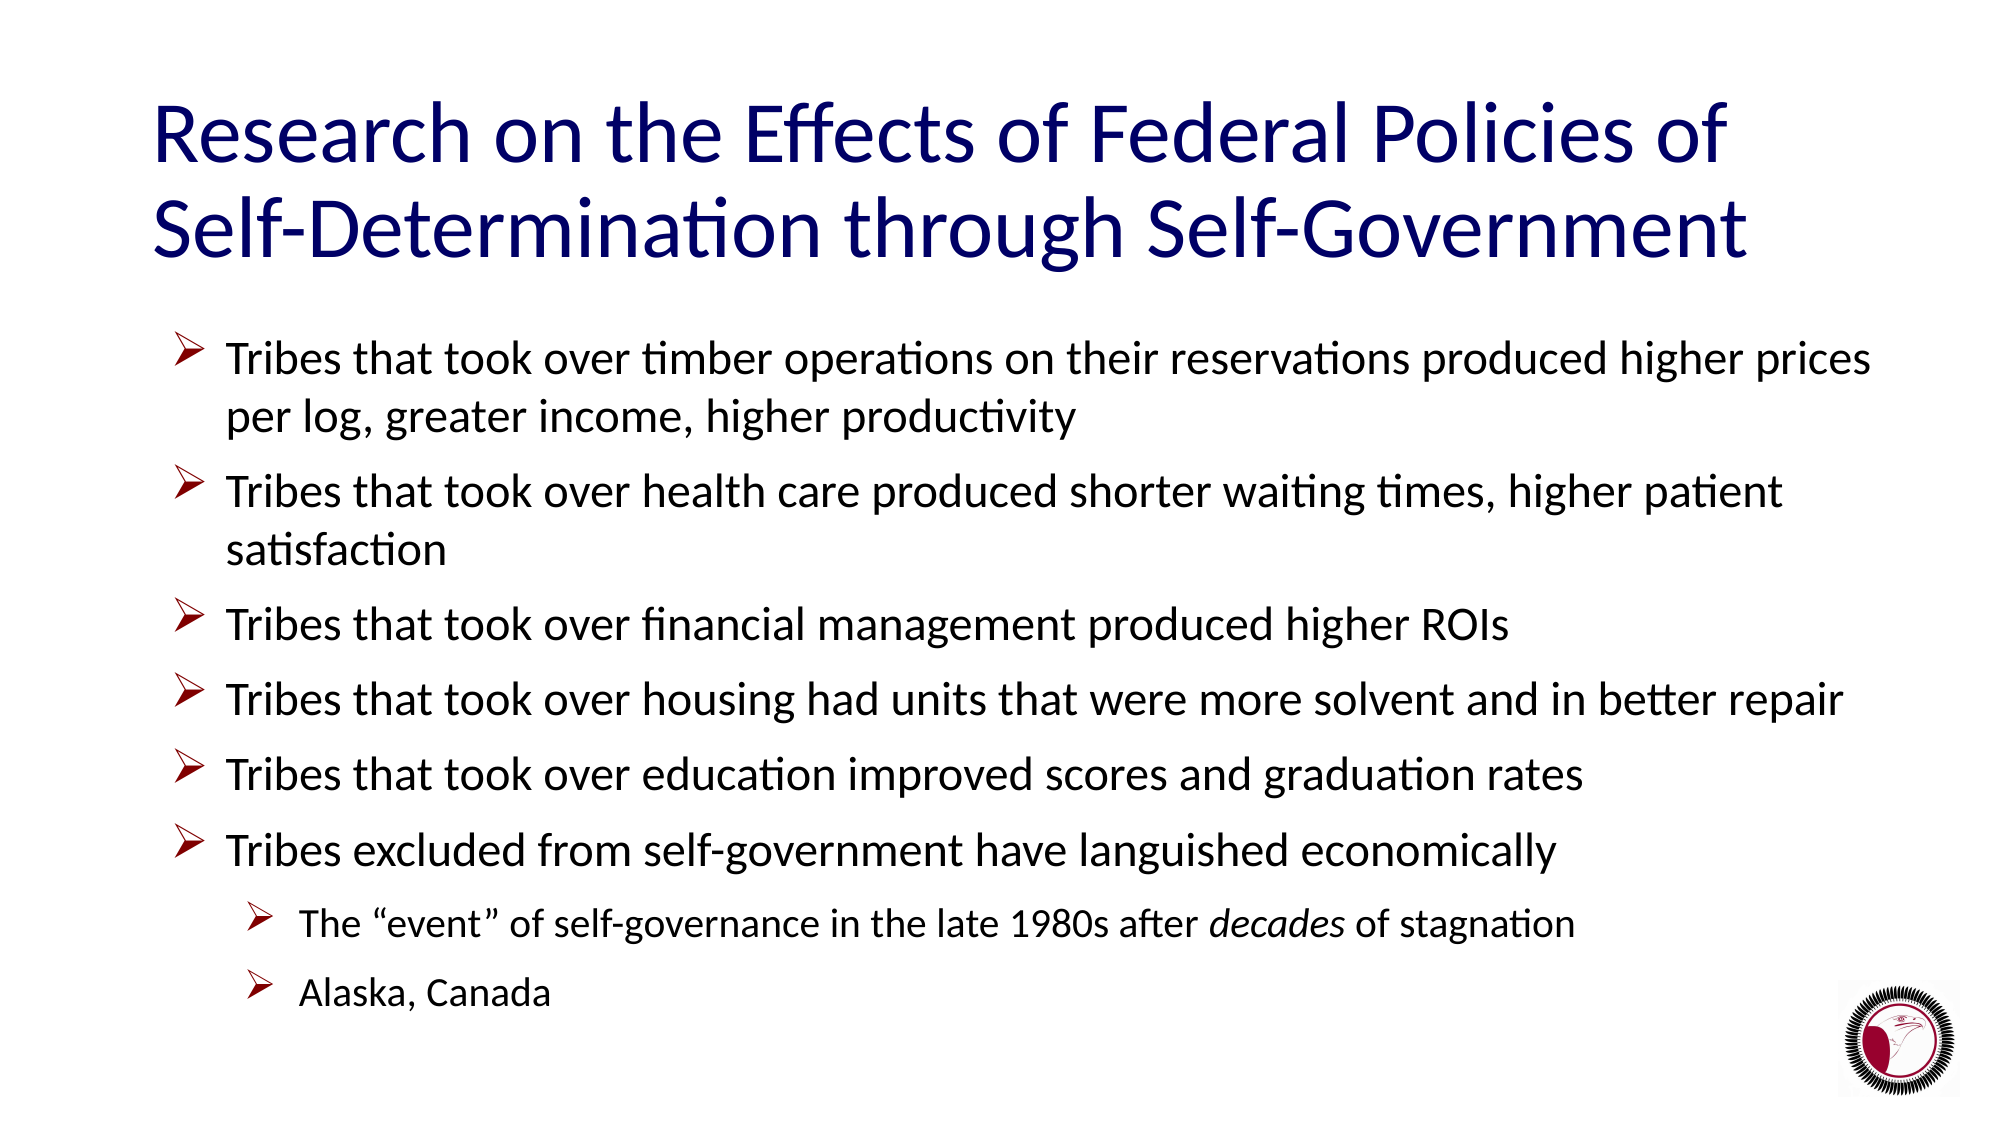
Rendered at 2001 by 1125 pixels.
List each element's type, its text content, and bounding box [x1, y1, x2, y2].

list Tribes that took over timber operations on their reservations produced higher prices per log, greater income, higher productivity Tribes that took over health care produced shorter waiting times, higher patient satisfaction Tribes that took over financial management produced higher ROIs Tribes that took over housing had units that were more solvent and in better repair Tribes that took over education improved scores and graduation rates Tribes excluded from self-government have languished economically The “event” of self-governance in the late 1980s after decades of stagnation Alaska, Canada [137, 318, 1960, 1033]
title Research on the Effects of Federal Policies of Self-Determination through Self-Government [137, 72, 1863, 291]
picture [1838, 980, 1960, 1097]
